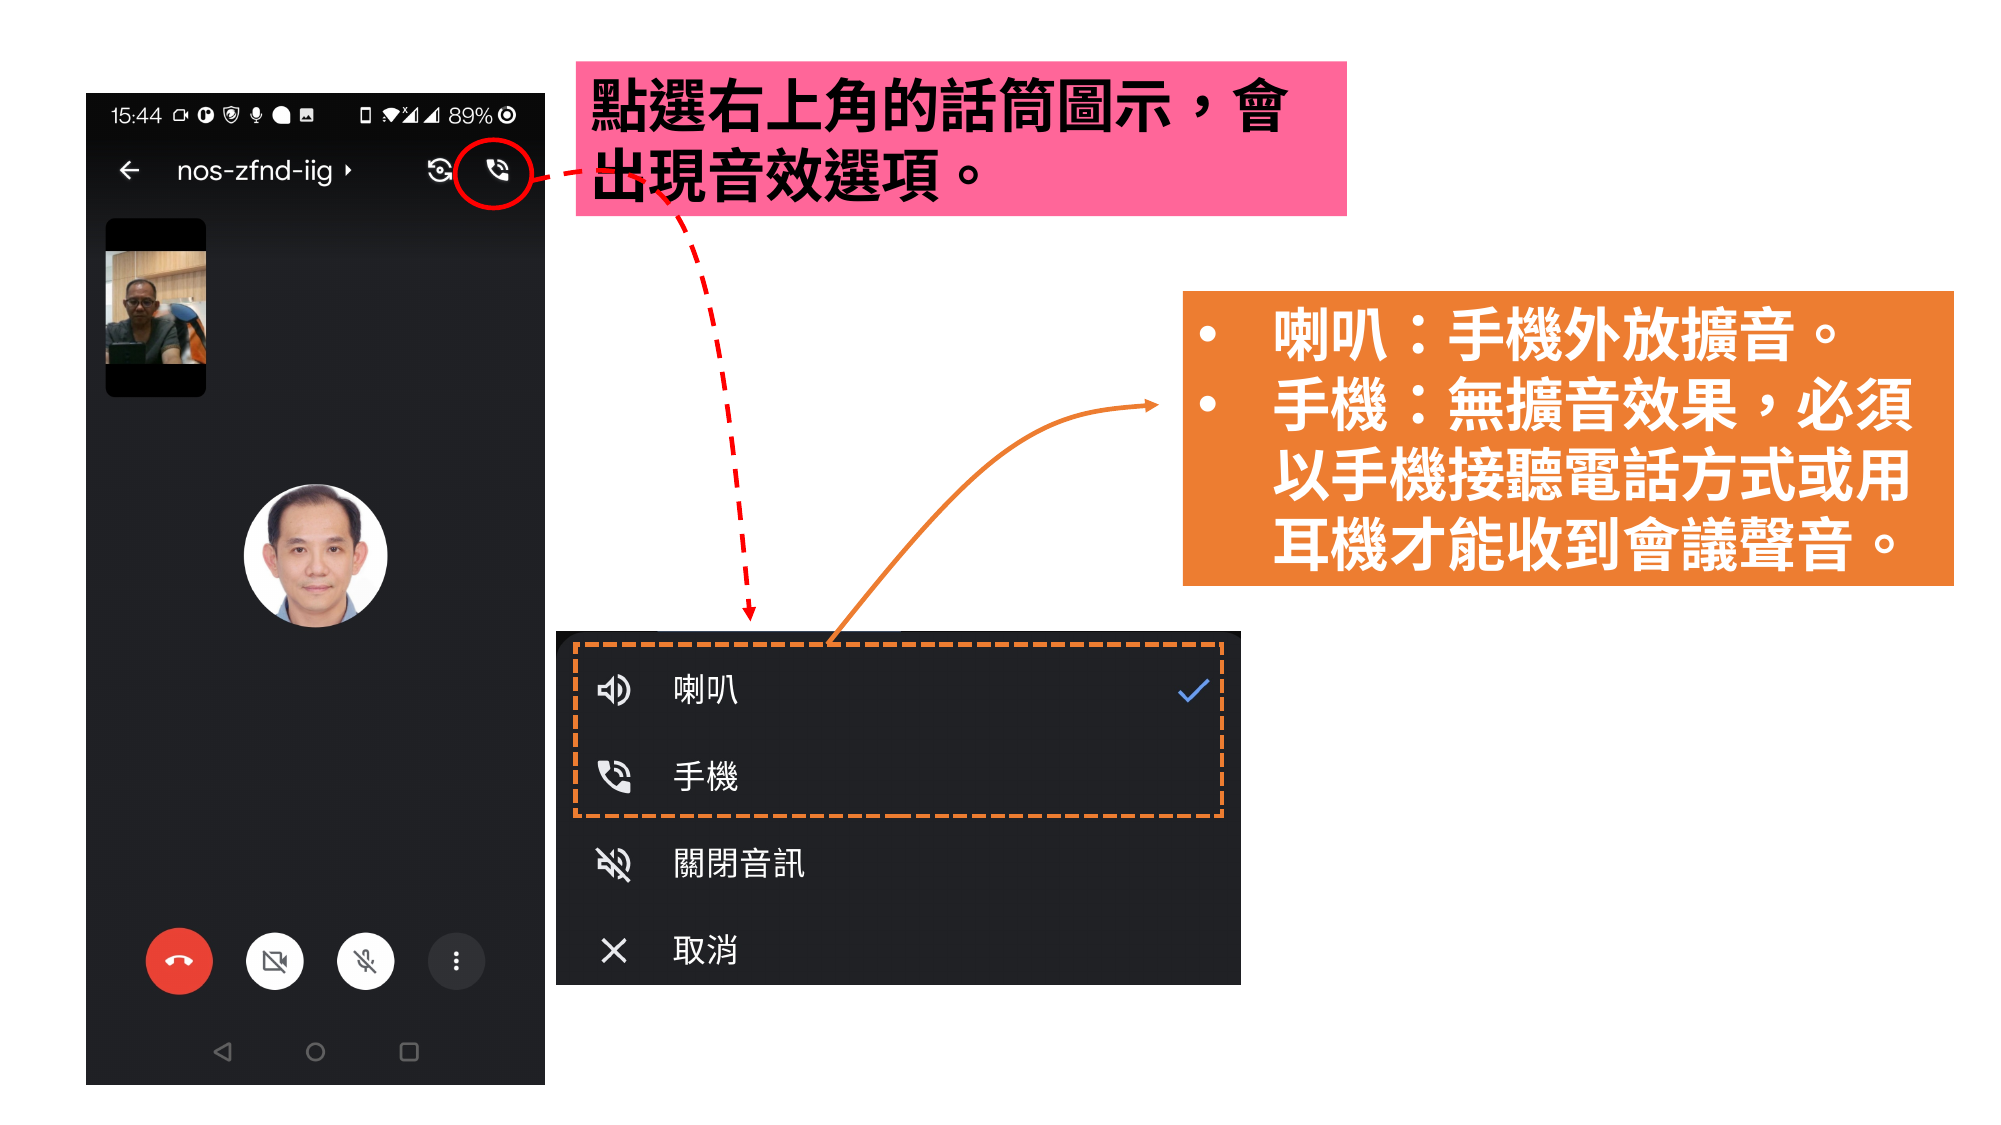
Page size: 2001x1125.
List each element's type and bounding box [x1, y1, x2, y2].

text_box [86, 61, 1954, 1085]
